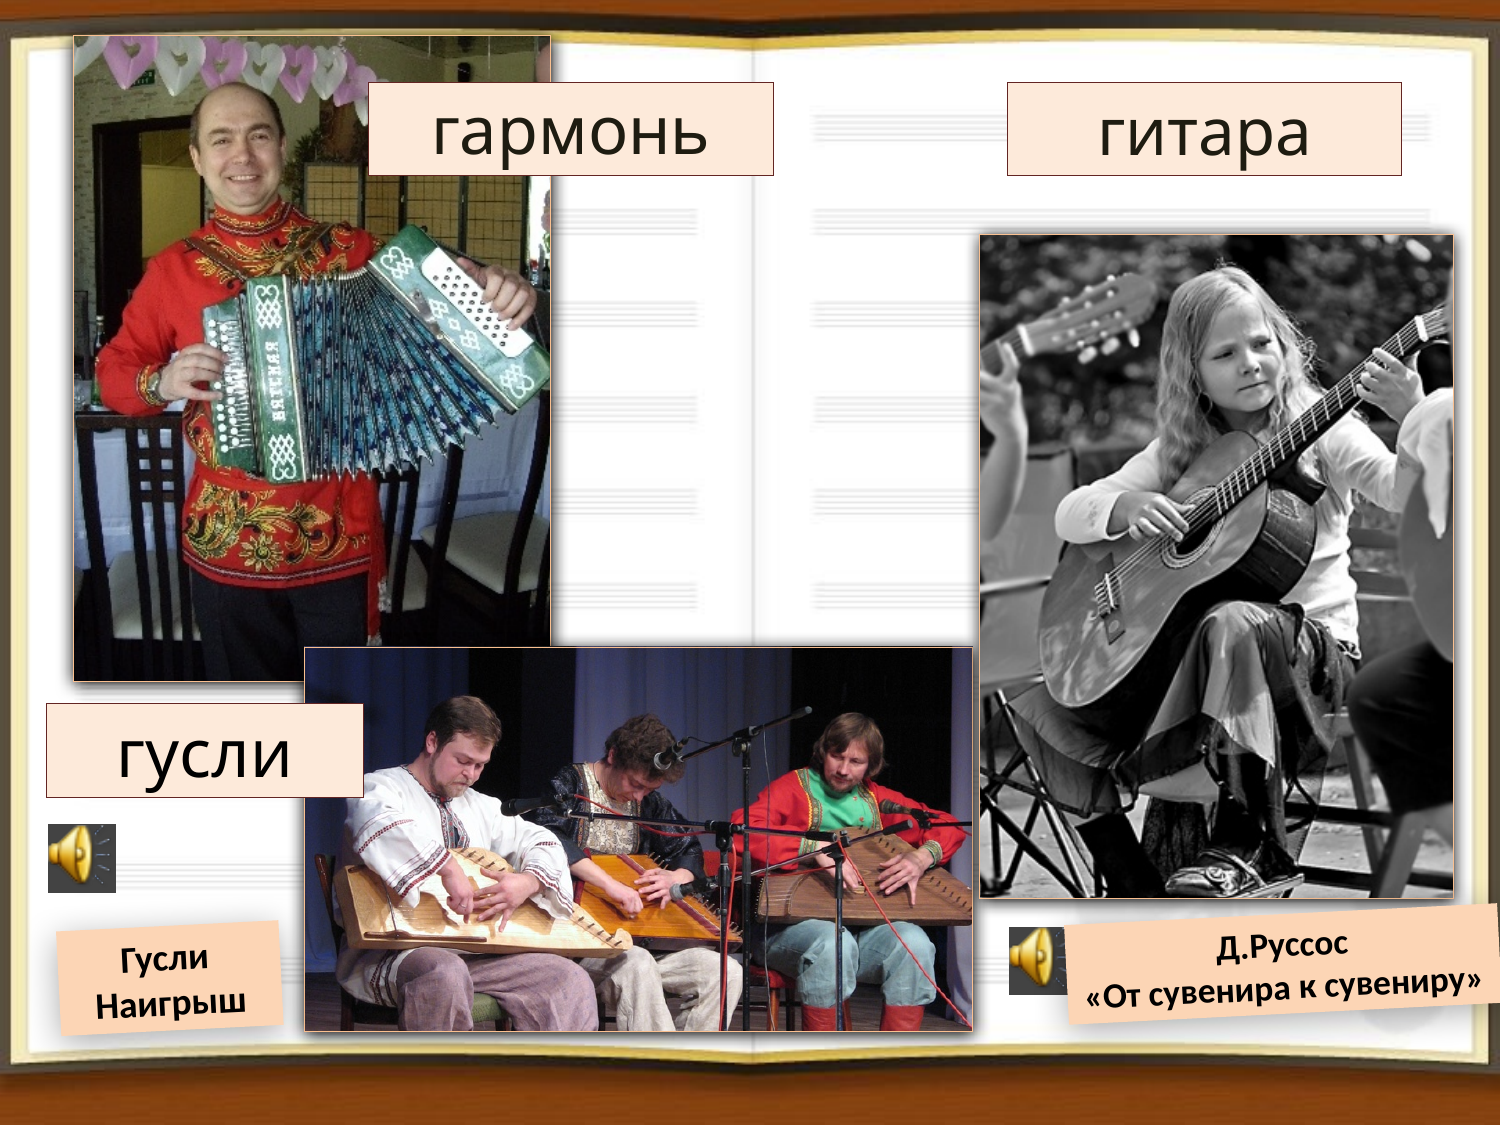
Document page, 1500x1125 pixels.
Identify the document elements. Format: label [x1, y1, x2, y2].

list [73, 34, 552, 682]
list [0, 0, 1500, 1125]
picture [1007, 925, 1079, 997]
picture [304, 646, 973, 1032]
picture [979, 234, 1454, 899]
picture [46, 823, 118, 895]
